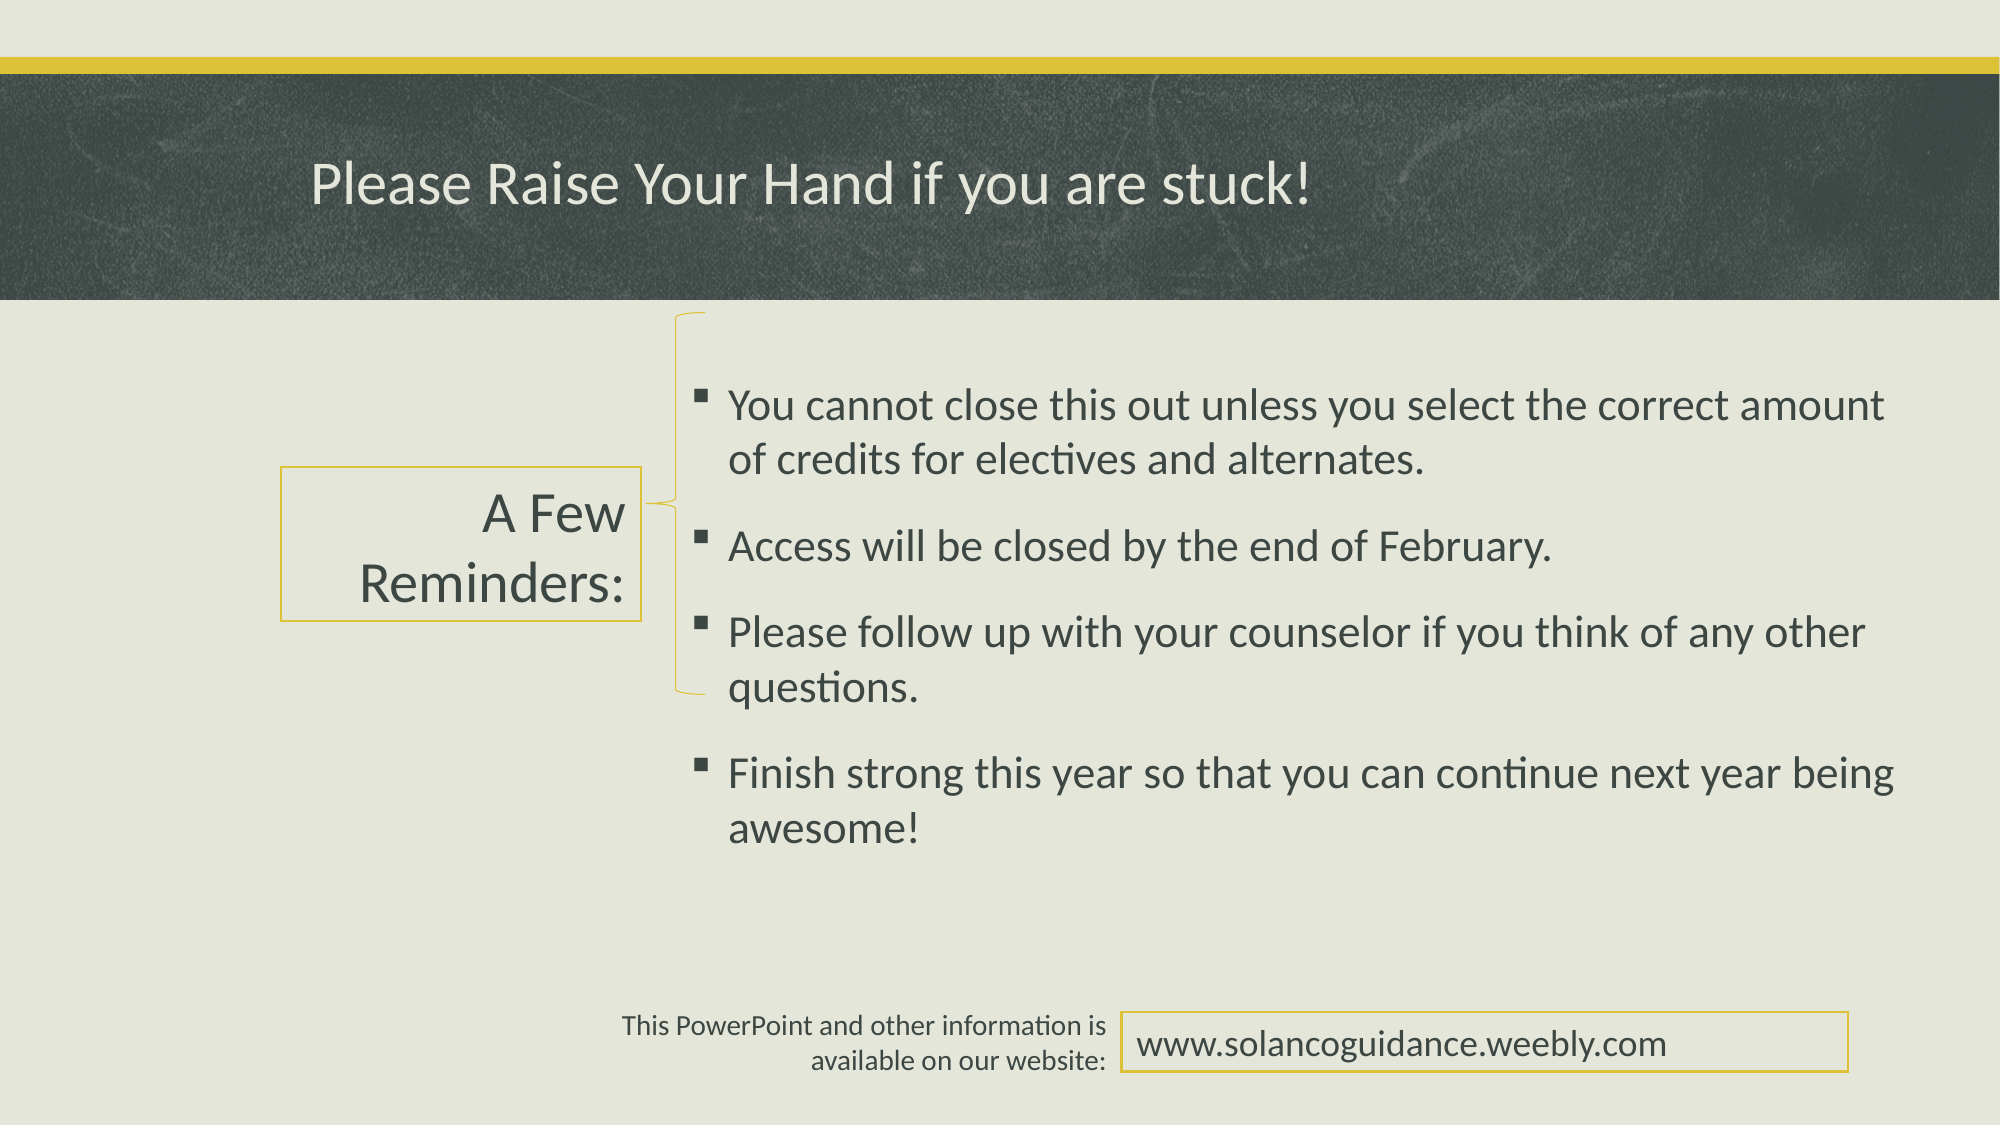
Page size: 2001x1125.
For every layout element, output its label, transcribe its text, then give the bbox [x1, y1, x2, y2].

list You cannot close this out unless you select the correct amount of credits for electives and alternates. Access will be closed by the end of February. Please follow up with your counselor if you think of any other questions. Finish strong this year so that you can continue next year being awesome! [675, 366, 1947, 987]
text_box [645, 311, 706, 695]
text_box www.solancoguidance.weebly.com [1122, 1011, 1849, 1073]
title Please Raise Your Hand if you are stuck! [295, 78, 1802, 289]
text_box This PowerPoint and other information is available on our website: [506, 999, 1122, 1084]
text_box A Few Reminders: [280, 466, 642, 622]
picture [0, 74, 2000, 300]
